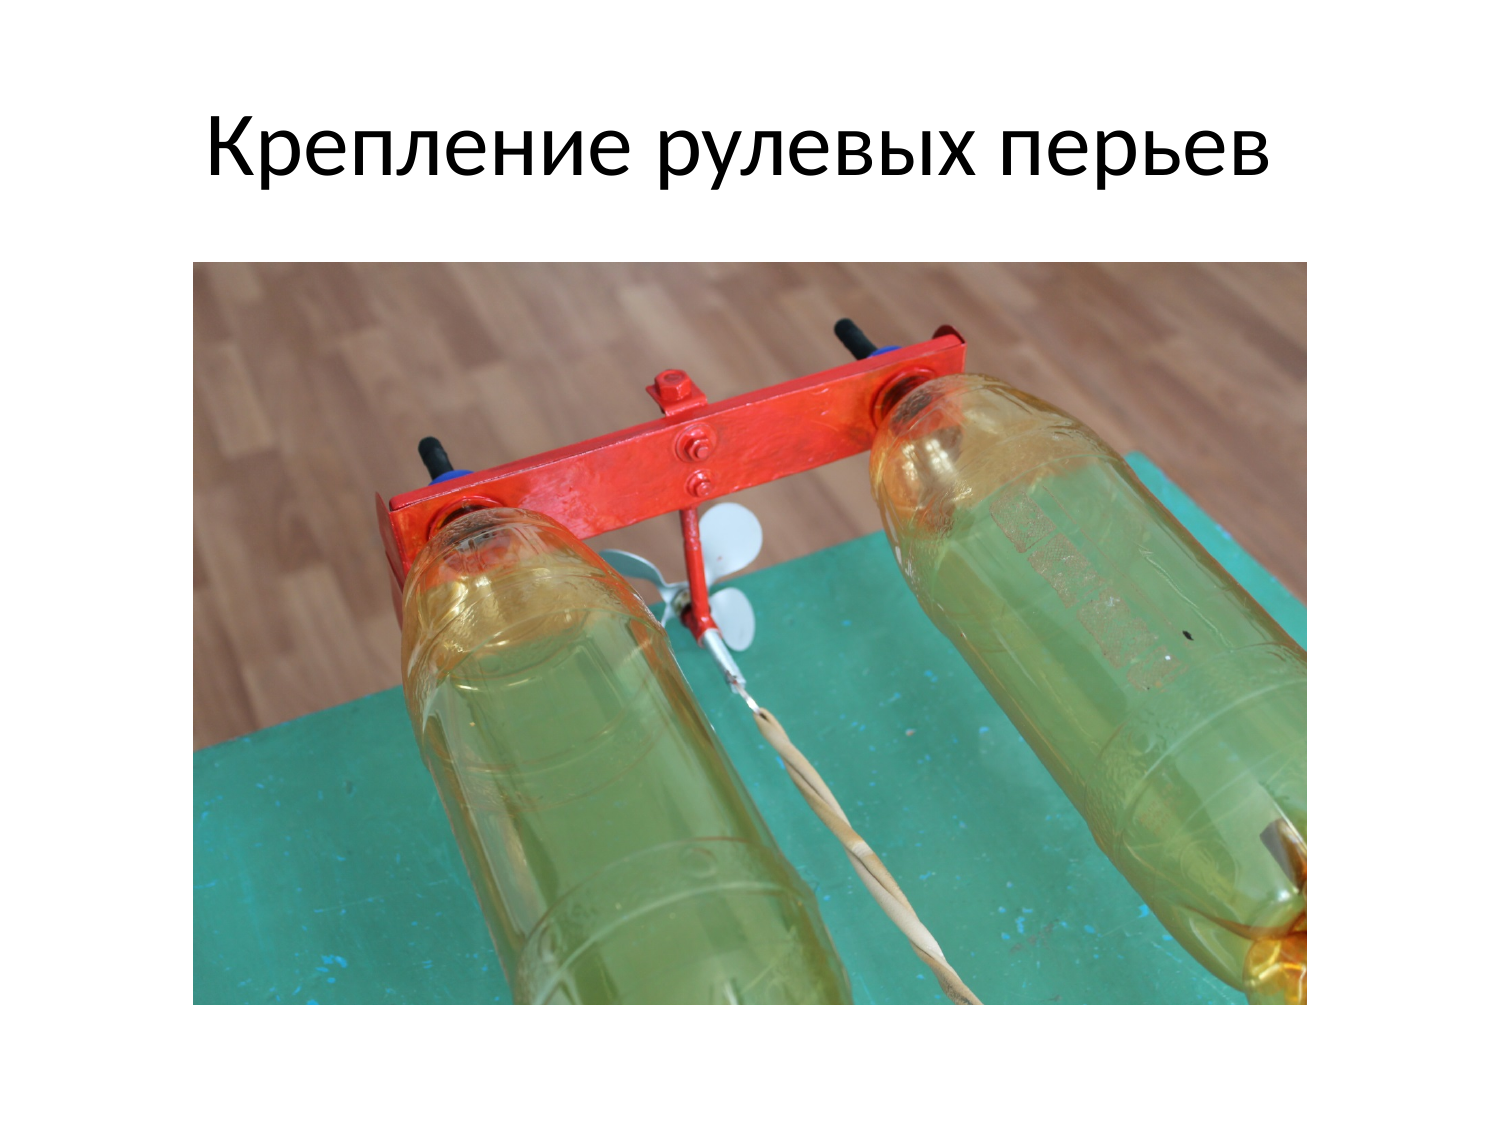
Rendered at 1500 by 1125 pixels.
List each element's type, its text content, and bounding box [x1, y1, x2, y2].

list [192, 262, 1307, 1006]
title Крепление рулевых перьев [75, 45, 1425, 233]
